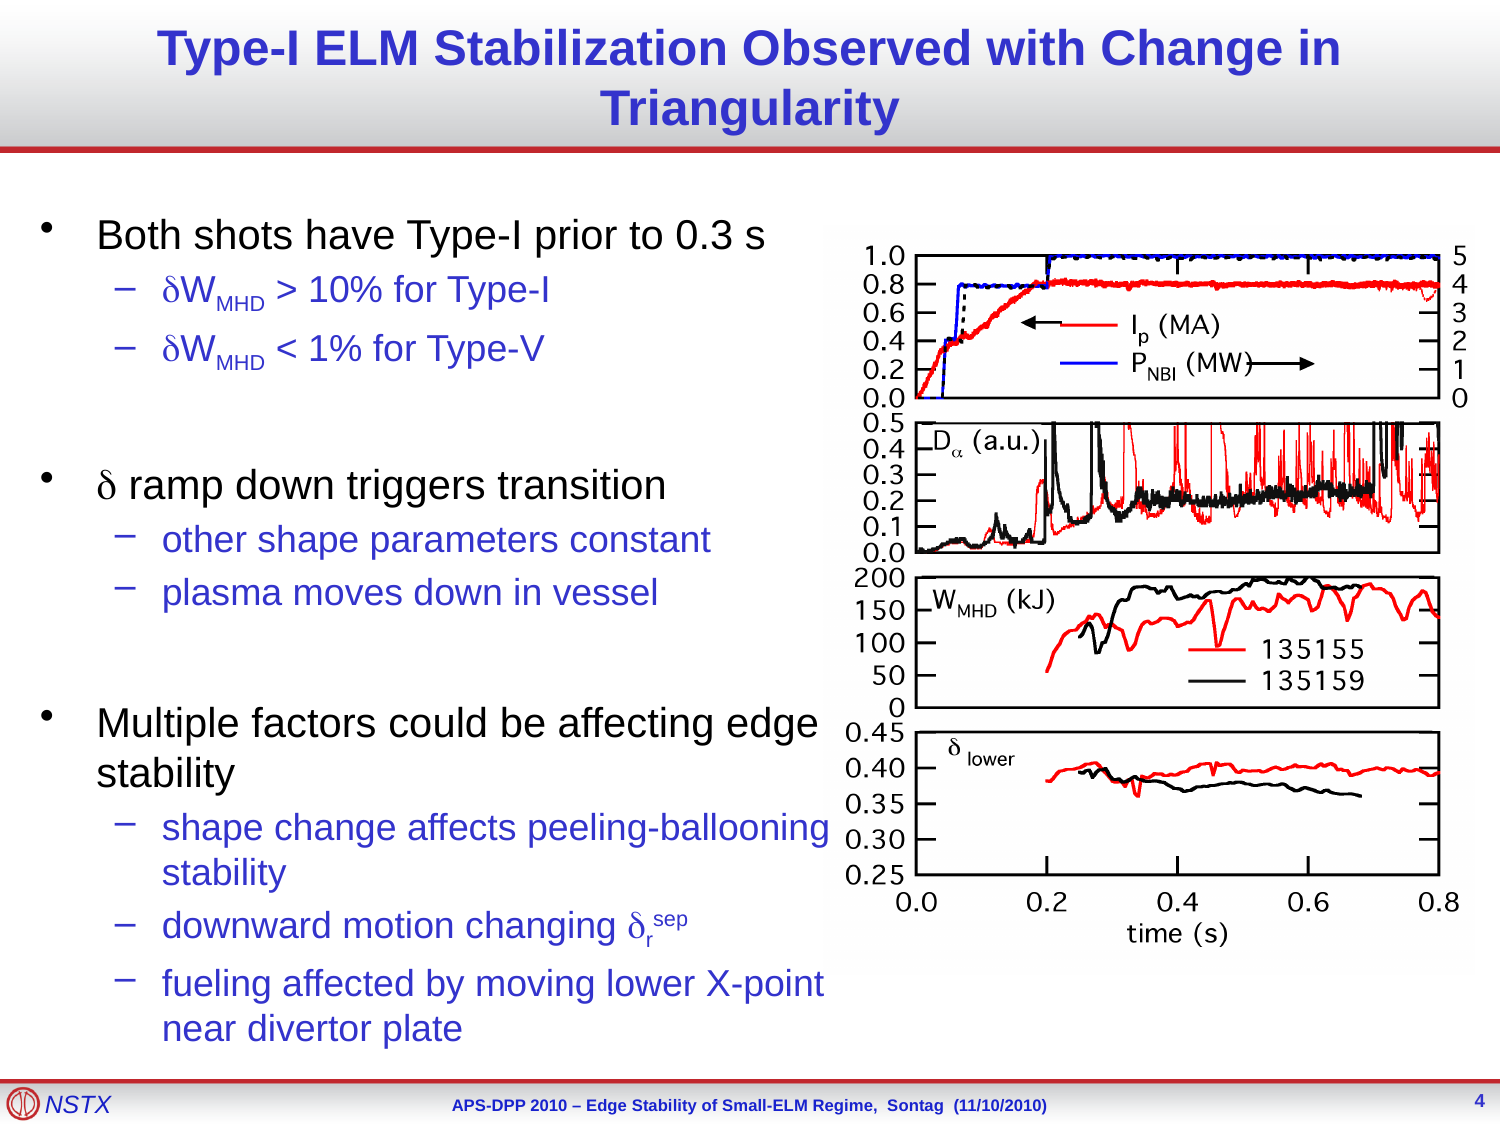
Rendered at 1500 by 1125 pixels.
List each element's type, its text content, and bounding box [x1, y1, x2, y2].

list Both shots have Type-I prior to 0.3 s dWMHD > 10% for Type-I dWMHD < 1% for Type-V d ramp down triggers transition other shape parameters constant plasma moves down in vessel Multiple factors could be affecting edge stability shape change affects peeling-ballooning stability downward motion changing drsep fueling affected by moving lower X-point near divertor plate [24, 199, 851, 1013]
title Type-I ELM Stabilization Observed with Change in Triangularity [0, 0, 1500, 151]
slide_number 4 [1374, 1087, 1500, 1113]
picture [823, 224, 1476, 976]
picture [0, 1079, 1500, 1125]
